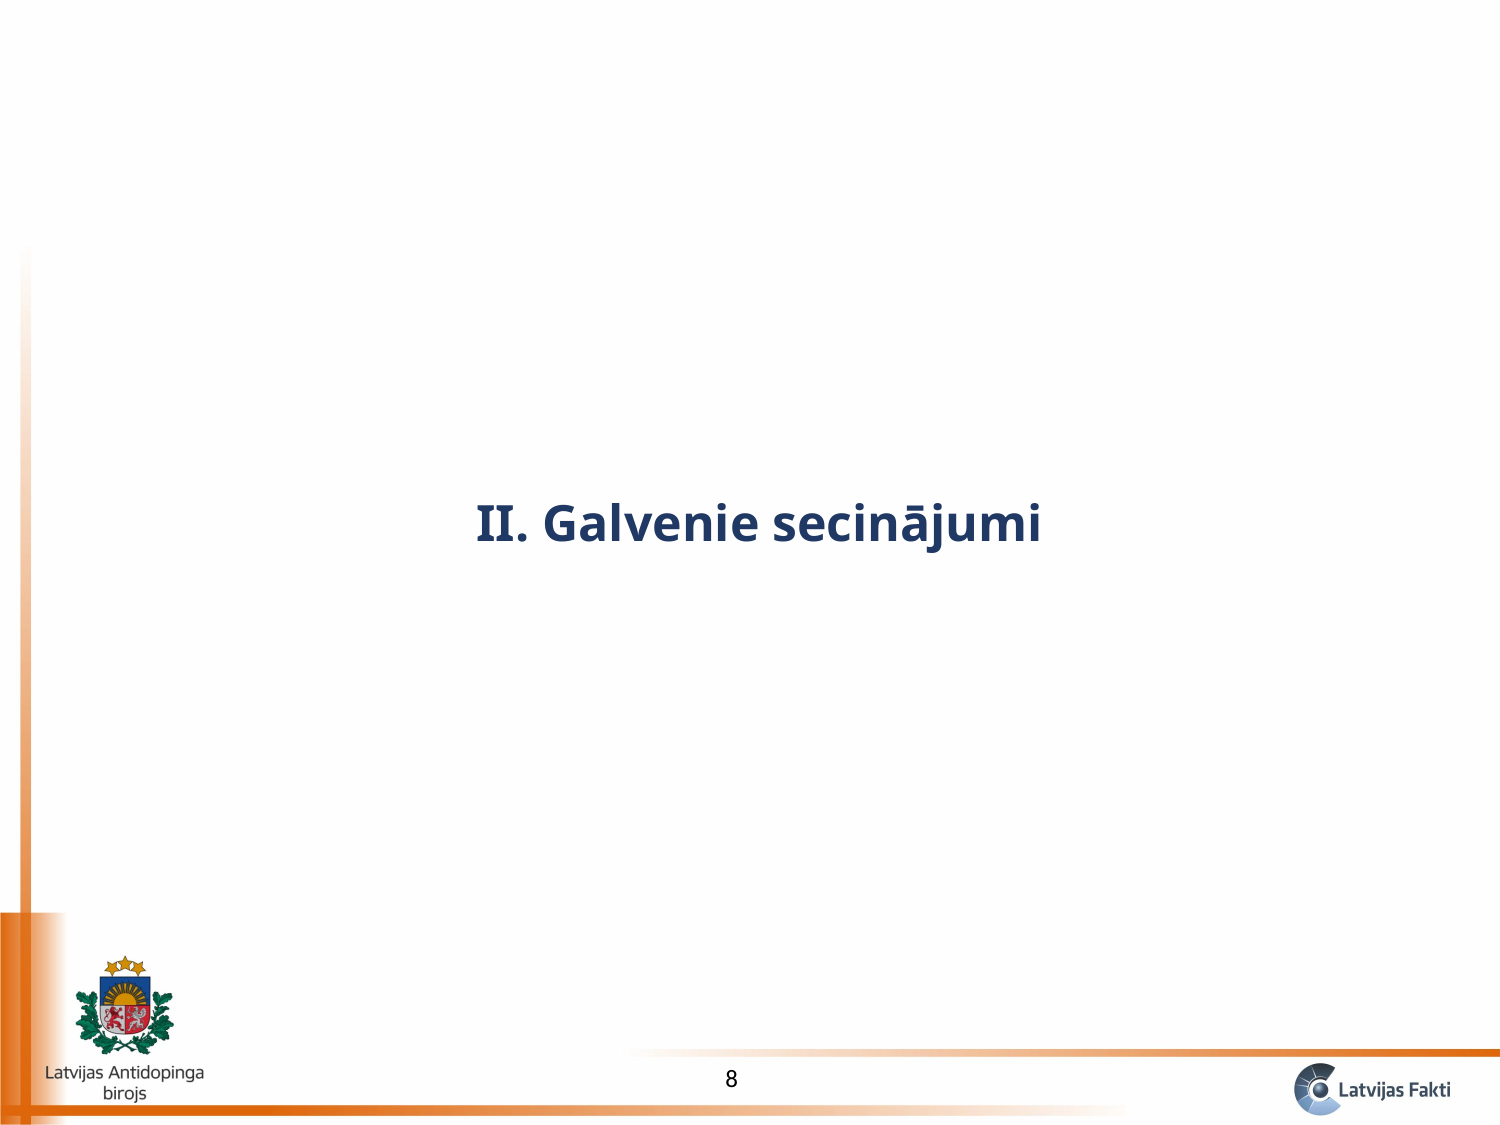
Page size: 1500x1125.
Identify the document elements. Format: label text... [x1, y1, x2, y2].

text_box 8 [556, 1047, 907, 1108]
picture [0, 0, 1500, 1125]
text_box II. Galvenie secinājumi [151, 465, 1369, 660]
